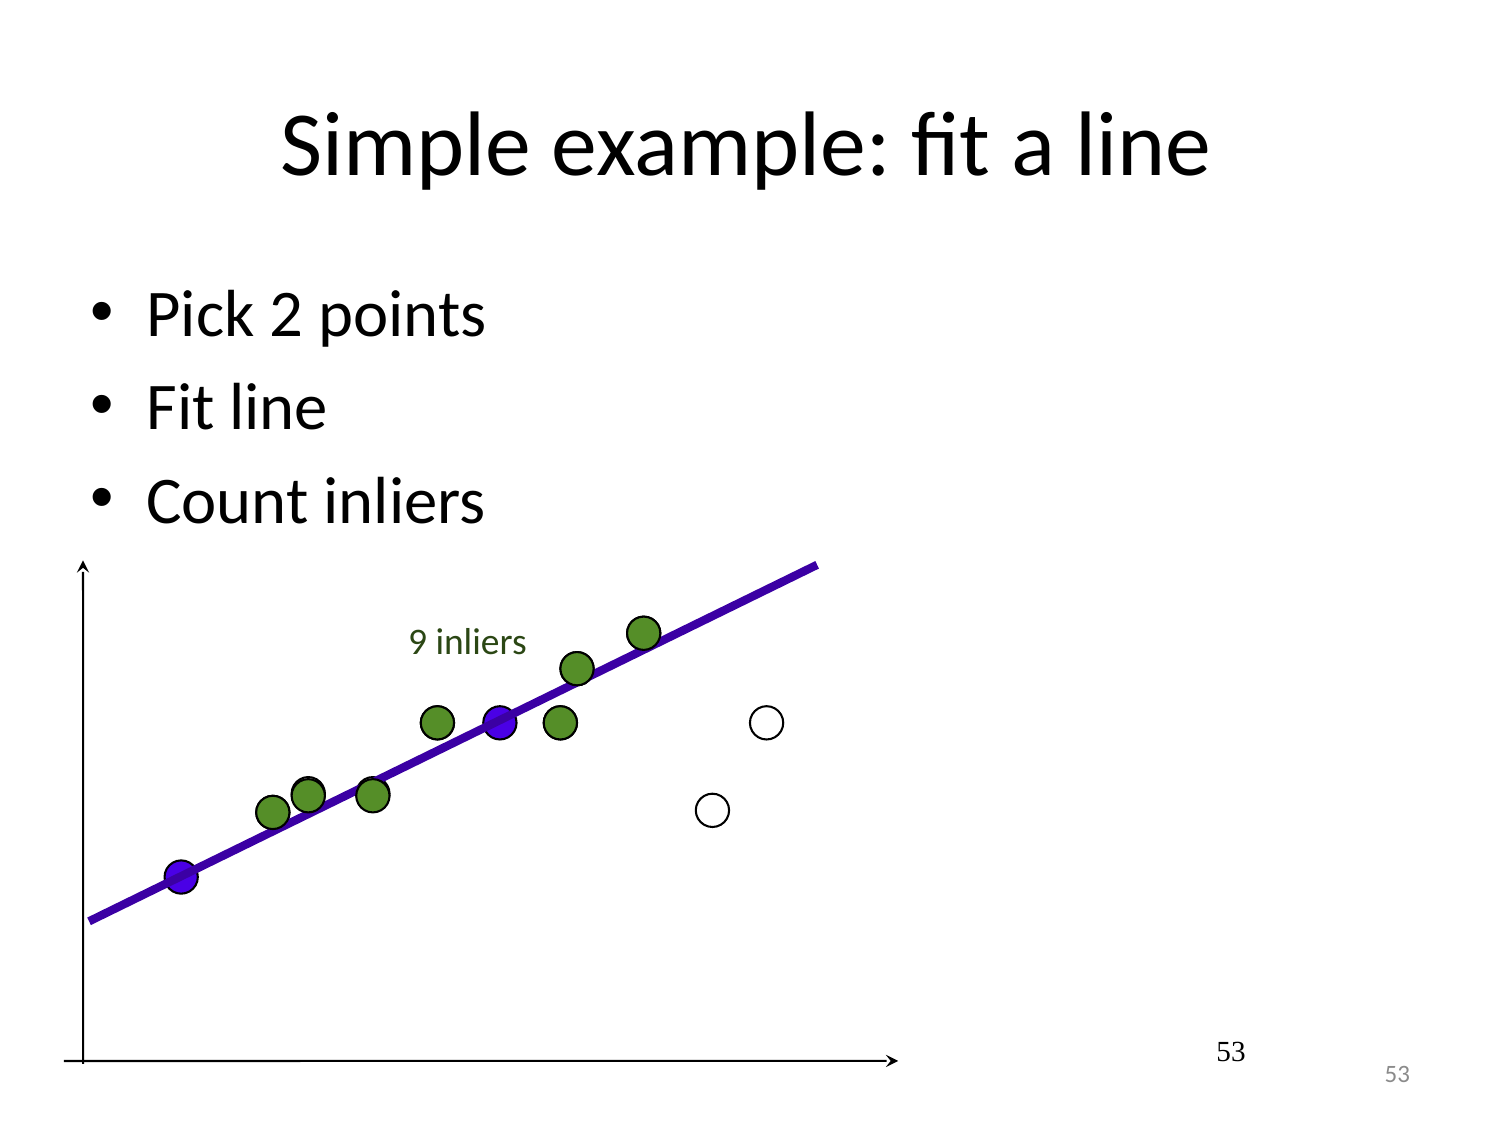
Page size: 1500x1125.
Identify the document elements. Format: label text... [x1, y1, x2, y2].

text_box [695, 793, 730, 828]
title Simple example: fit a line [75, 45, 1425, 233]
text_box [255, 616, 661, 830]
text_box [749, 706, 784, 740]
slide_number 53 [1074, 1042, 1425, 1103]
text_box 53 [1207, 1025, 1256, 1073]
text_box [885, 1054, 899, 1068]
list Pick 2 points Fit line Count inliers [75, 262, 1425, 1005]
text_box [164, 860, 198, 894]
text_box [76, 560, 90, 573]
